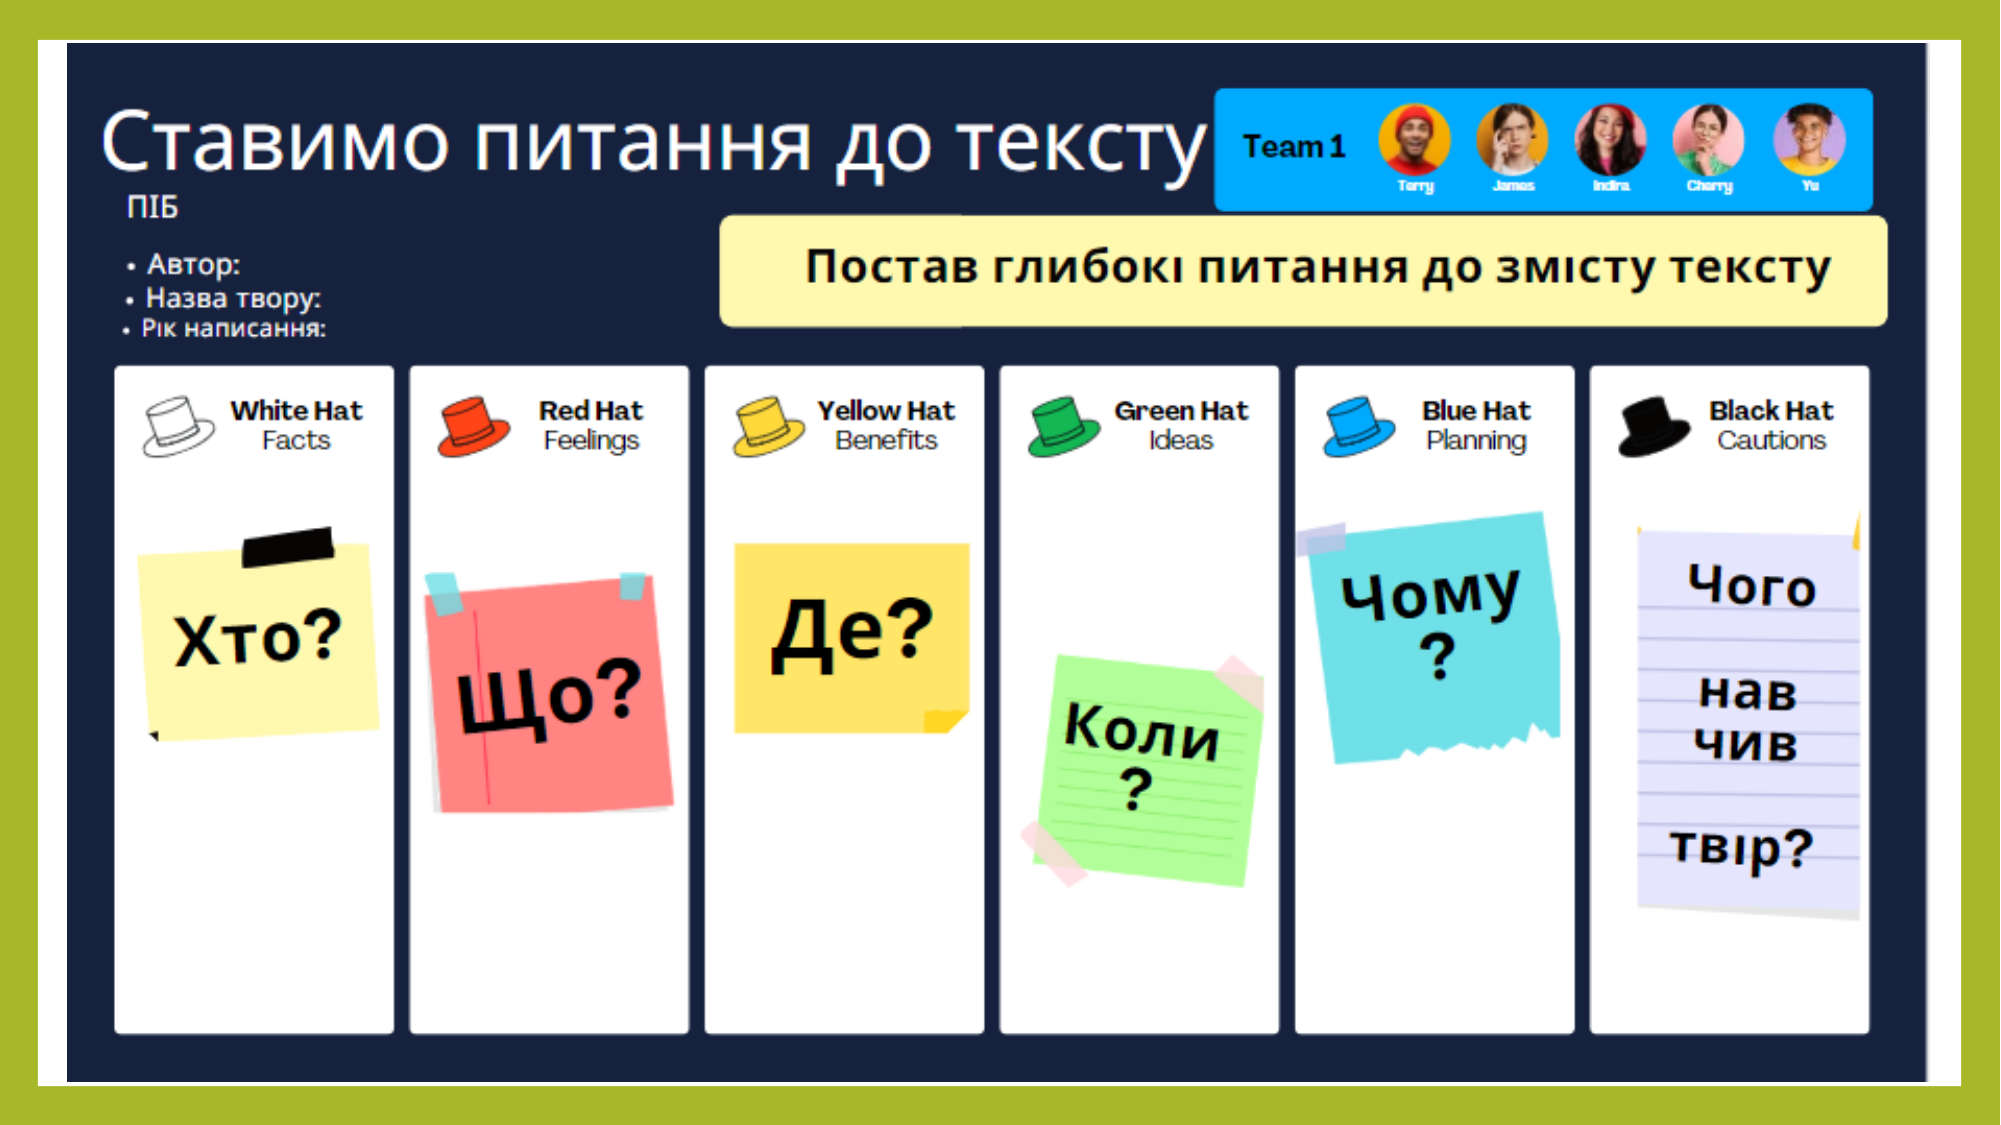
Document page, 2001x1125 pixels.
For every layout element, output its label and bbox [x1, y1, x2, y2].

list [67, 42, 1930, 1082]
